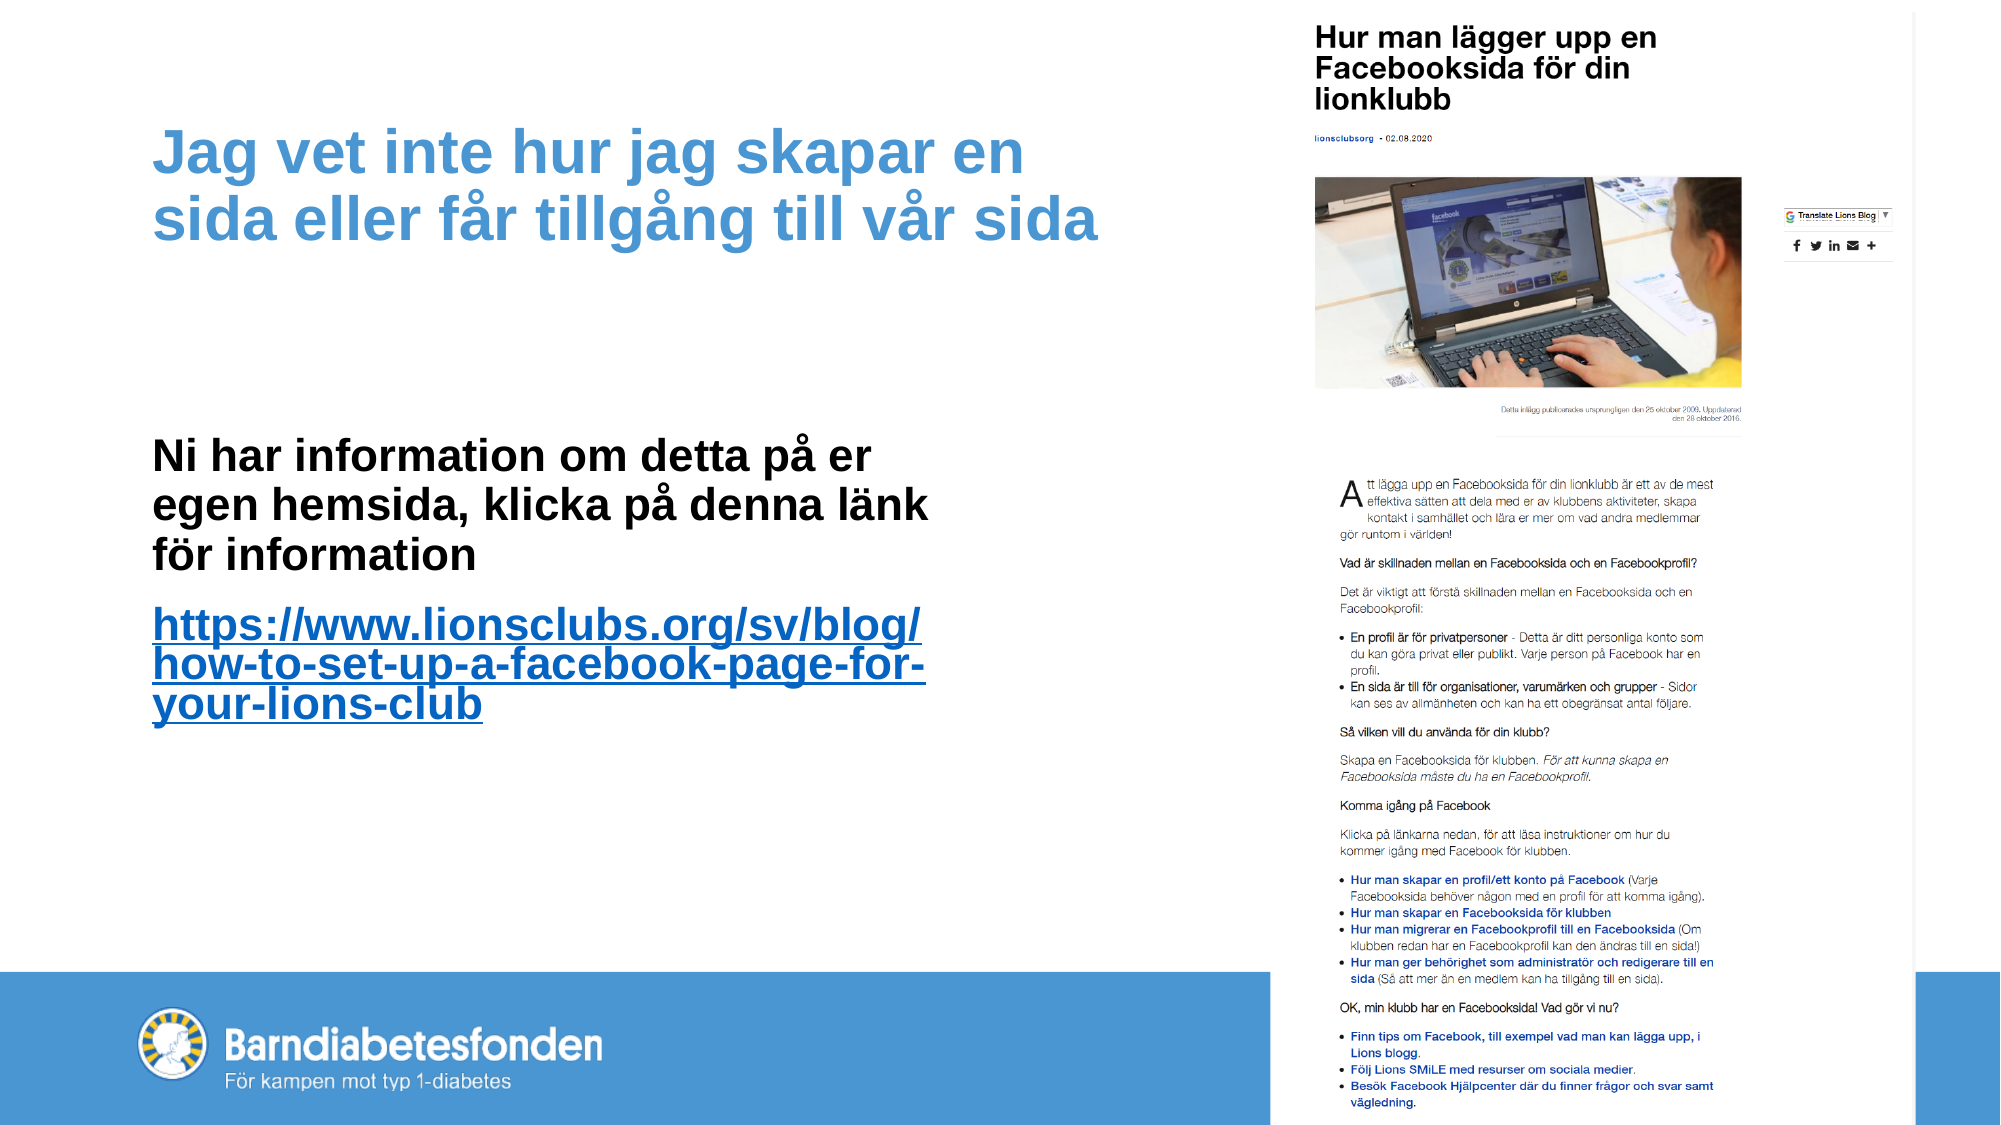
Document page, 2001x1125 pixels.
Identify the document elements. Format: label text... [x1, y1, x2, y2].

title Jag vet inte hur jag skapar en sida eller får tillgång till vår sida [137, 111, 1122, 330]
text_box [1916, 971, 2000, 1125]
picture [1270, 12, 1916, 1125]
text_box Ni har information om detta på er egen hemsida, klicka på denna länk för information https://www.lionsclubs.org/sv/blog/how-to-set-up-a-facebook-page-for-your-lions-club [137, 424, 951, 1049]
picture [137, 1006, 602, 1091]
text_box [0, 971, 1270, 1125]
